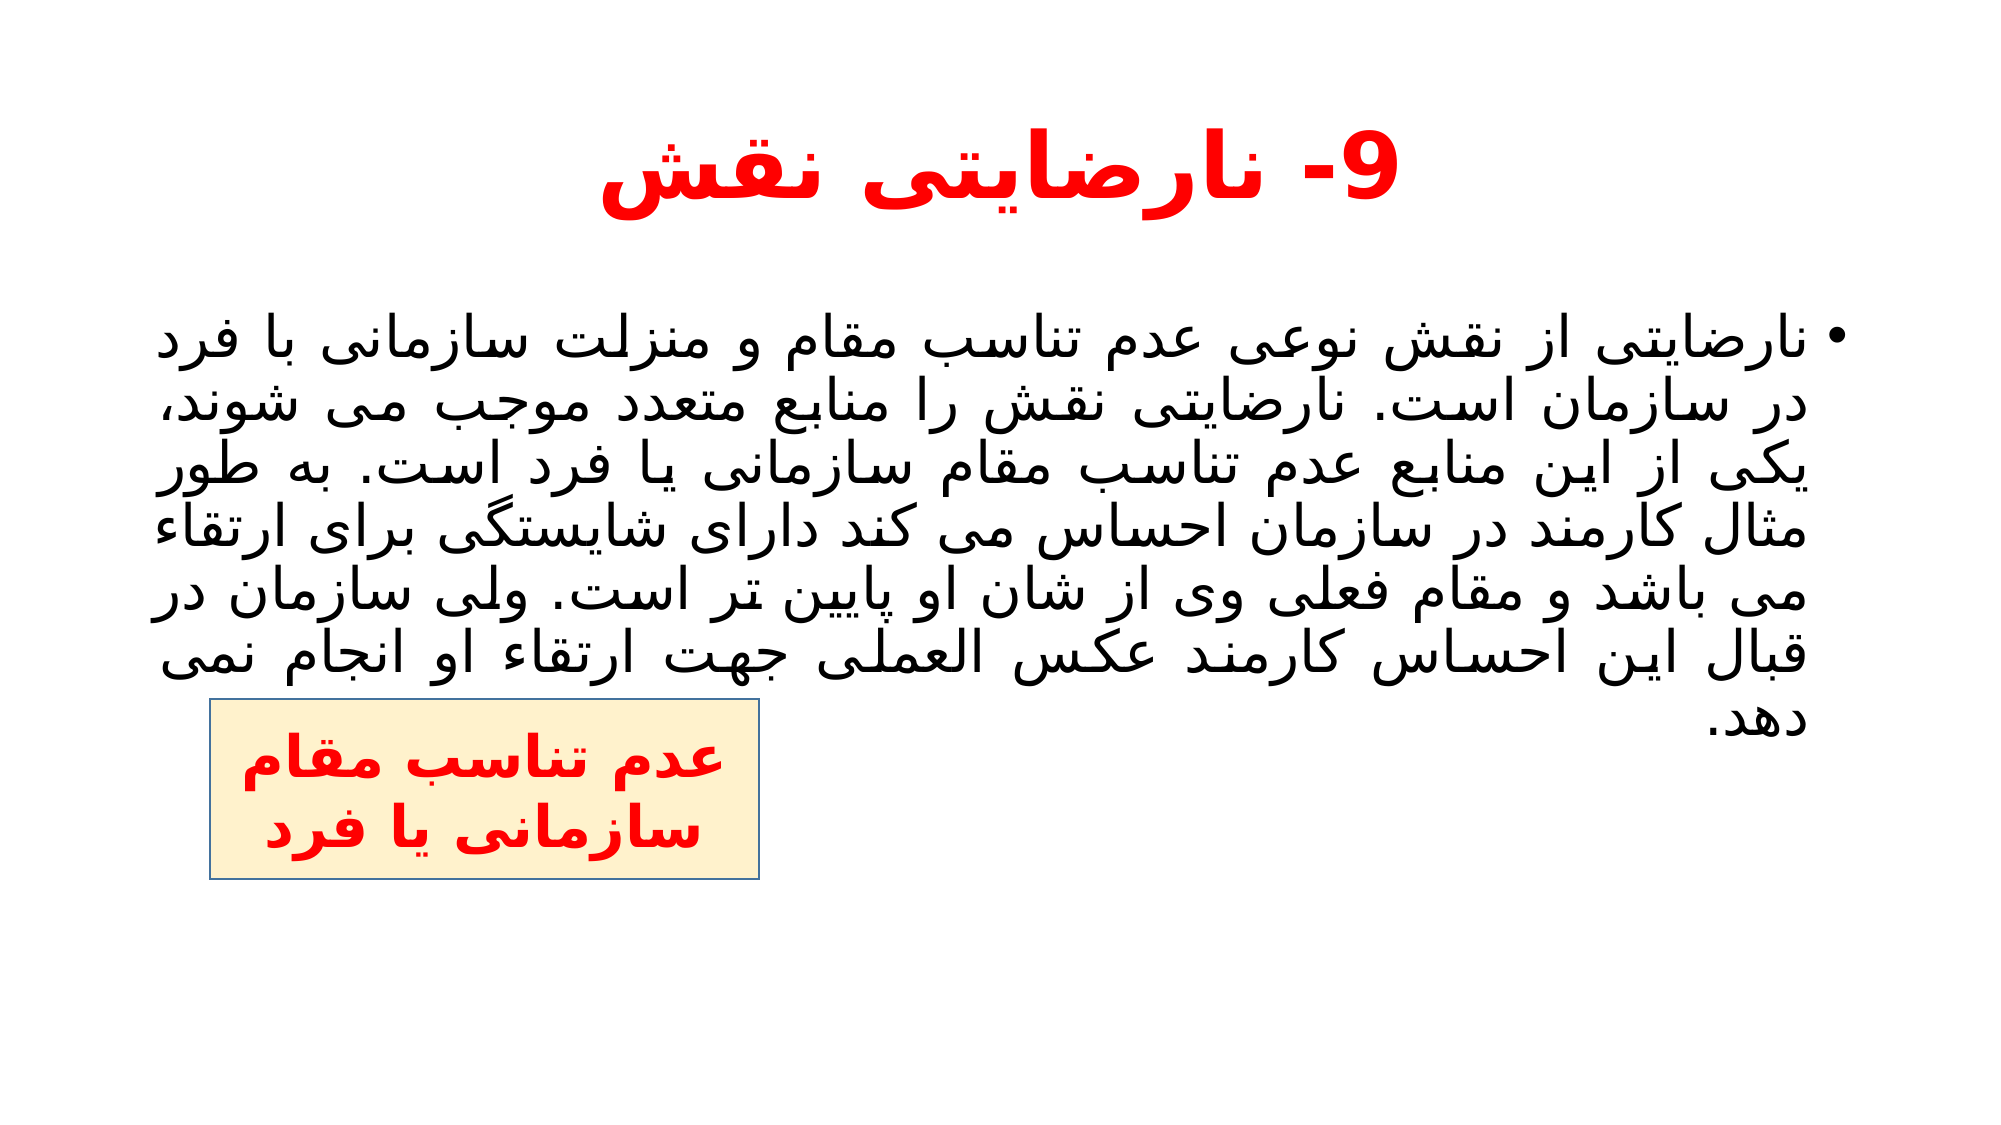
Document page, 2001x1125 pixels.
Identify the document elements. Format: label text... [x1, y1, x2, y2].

text_box عدم تناسب مقام سازمانی یا فرد [209, 698, 760, 880]
list نارضایتی از نقش نوعی عدم تناسب مقام و منزلت سازمانی با فرد در سازمان است. نارضایتی نقش را منابع متعدد موجب می شوند، یکی از این منابع عدم تناسب مقام سازمانی یا فرد است. به طور مثال کارمند در سازمان احساس می کند دارای شایستگی برای ارتقاء می باشد و مقام فعلی وی از شان او پایین تر است. ولی سازمان در قبال این احساس کارمند عکس العملی جهت ارتقاء او انجام نمی دهد. [137, 299, 1863, 1014]
title 9- نارضایتی نقش [137, 59, 1863, 278]
